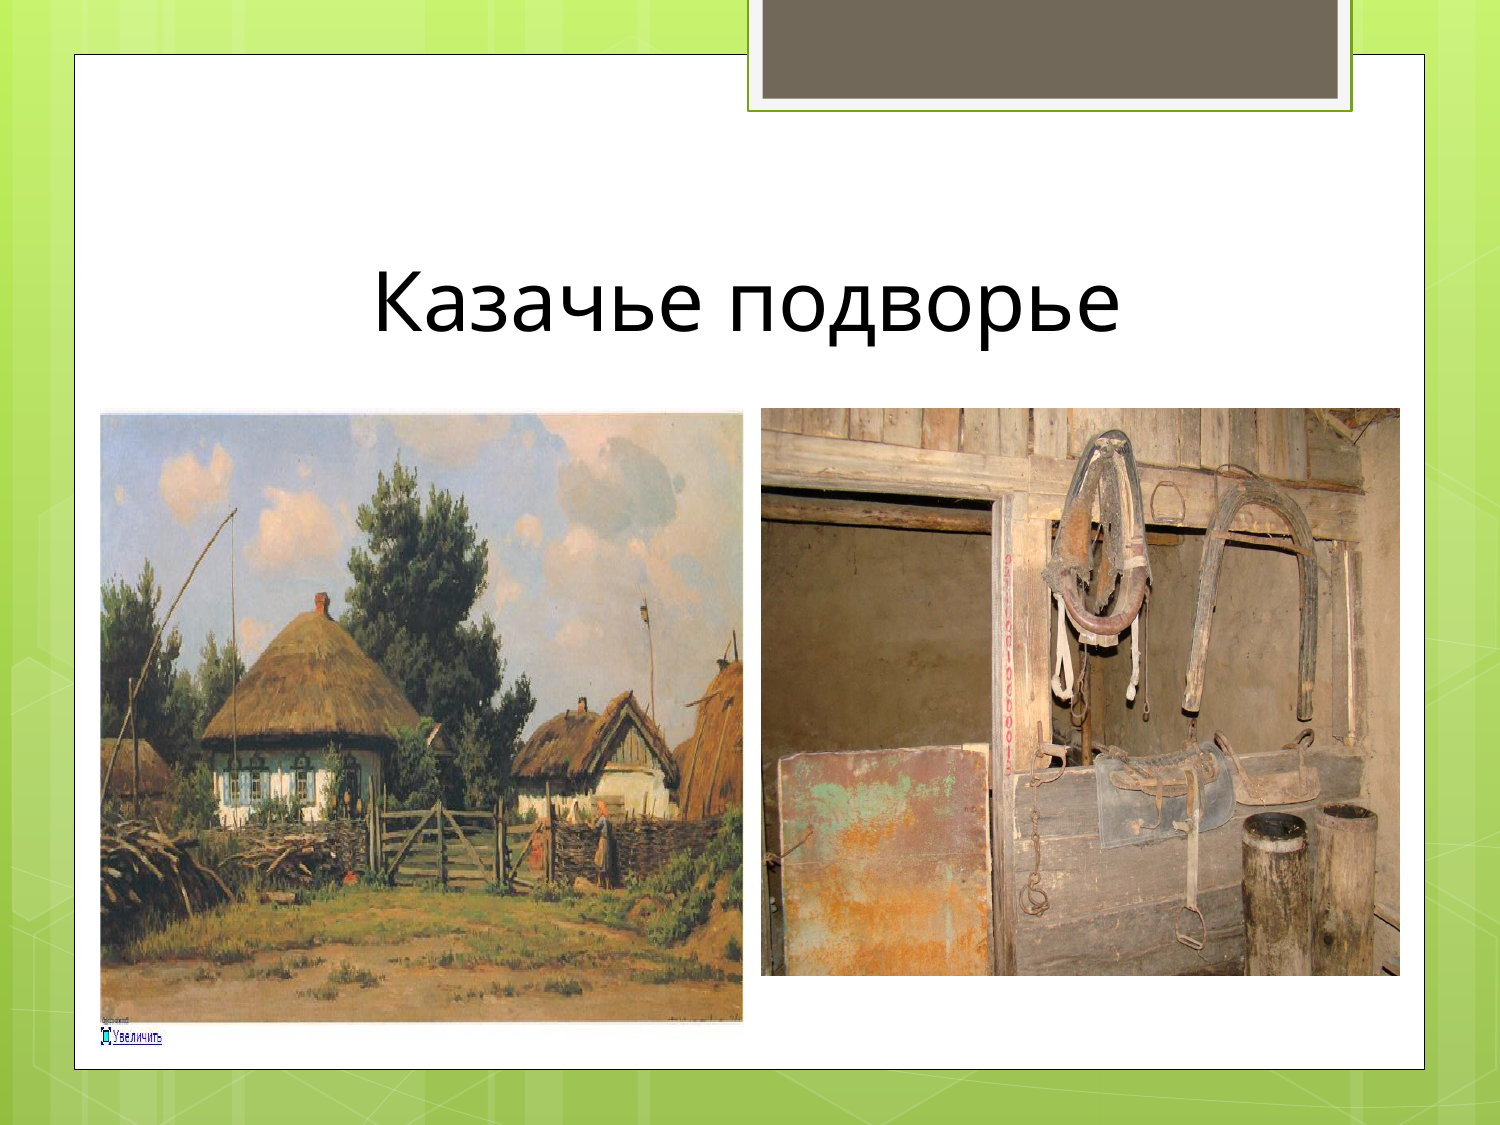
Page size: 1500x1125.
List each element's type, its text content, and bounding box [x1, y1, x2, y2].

title Казачье подворье [171, 168, 1324, 357]
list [100, 408, 745, 1048]
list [761, 408, 1400, 977]
